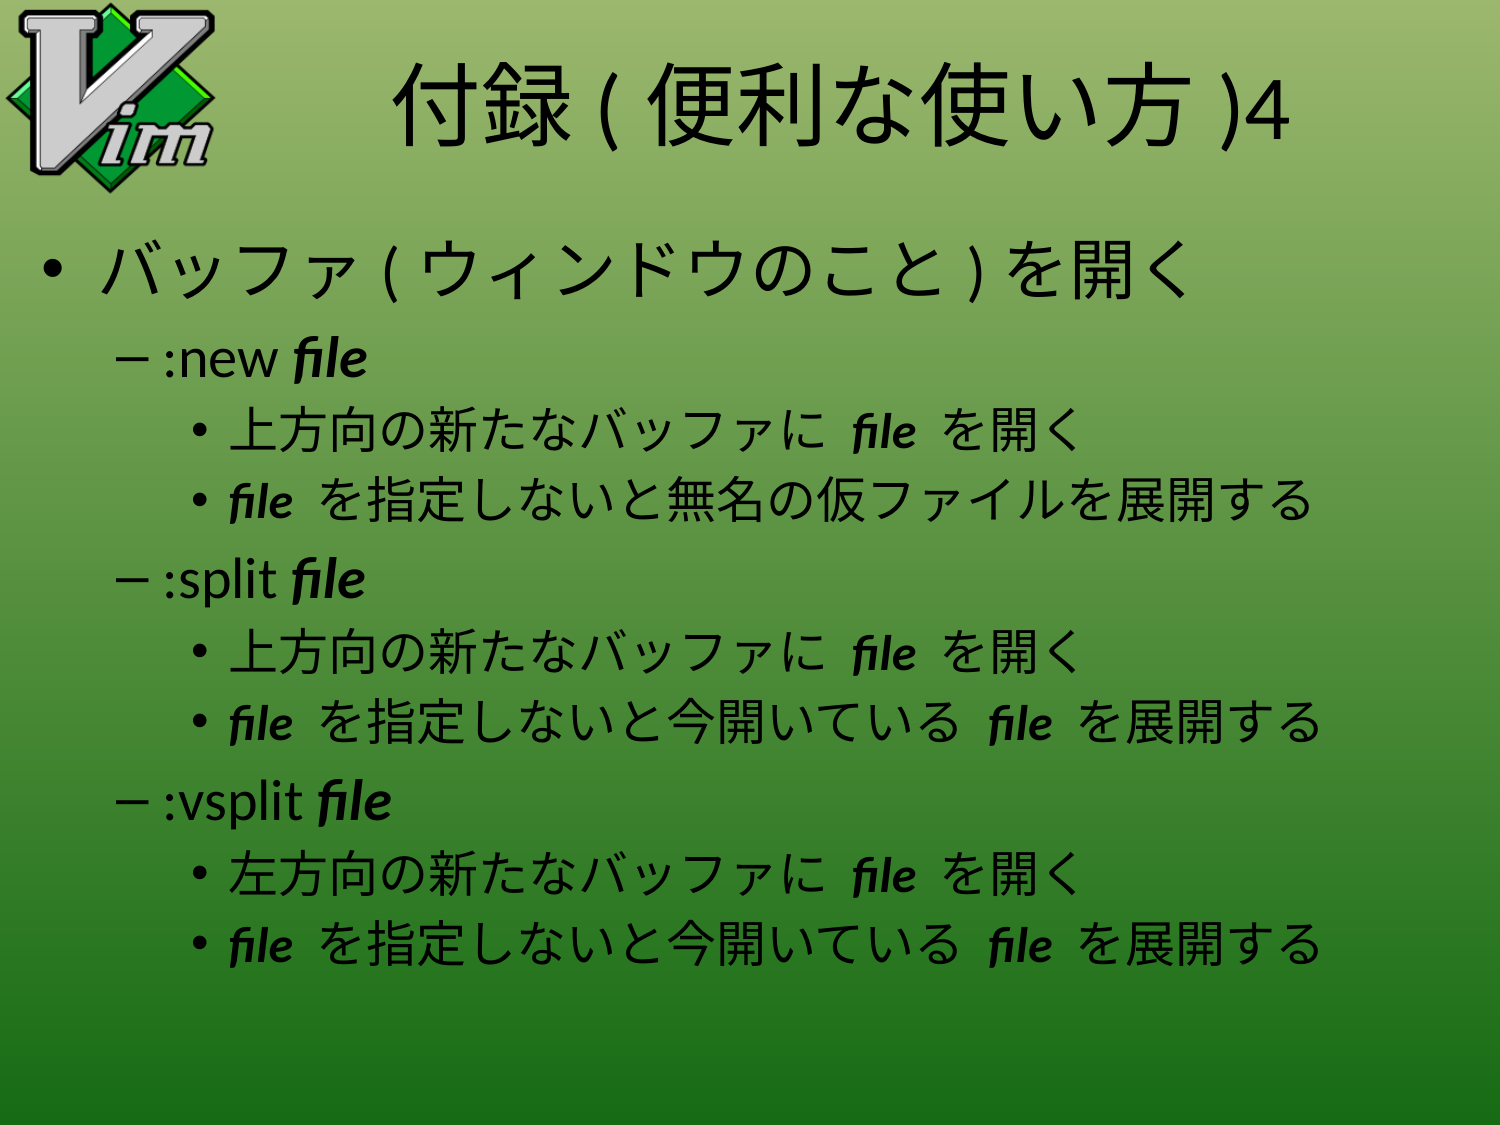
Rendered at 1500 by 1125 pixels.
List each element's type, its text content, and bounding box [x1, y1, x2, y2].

picture [2, 0, 219, 197]
title 付録(便利な使い方)4 [253, 8, 1427, 197]
list バッファ(ウィンドウのこと)を開く :new file 上方向の新たなバッファに file を開く file を指定しないと無名の仮ファイルを展開する :split file 上方向の新たなバッファに file を開く file を指定しないと今開いている file を展開する :vsplit file 左方向の新たなバッファに file を開く file を指定しないと今開いている file を展開する [26, 219, 1483, 1024]
